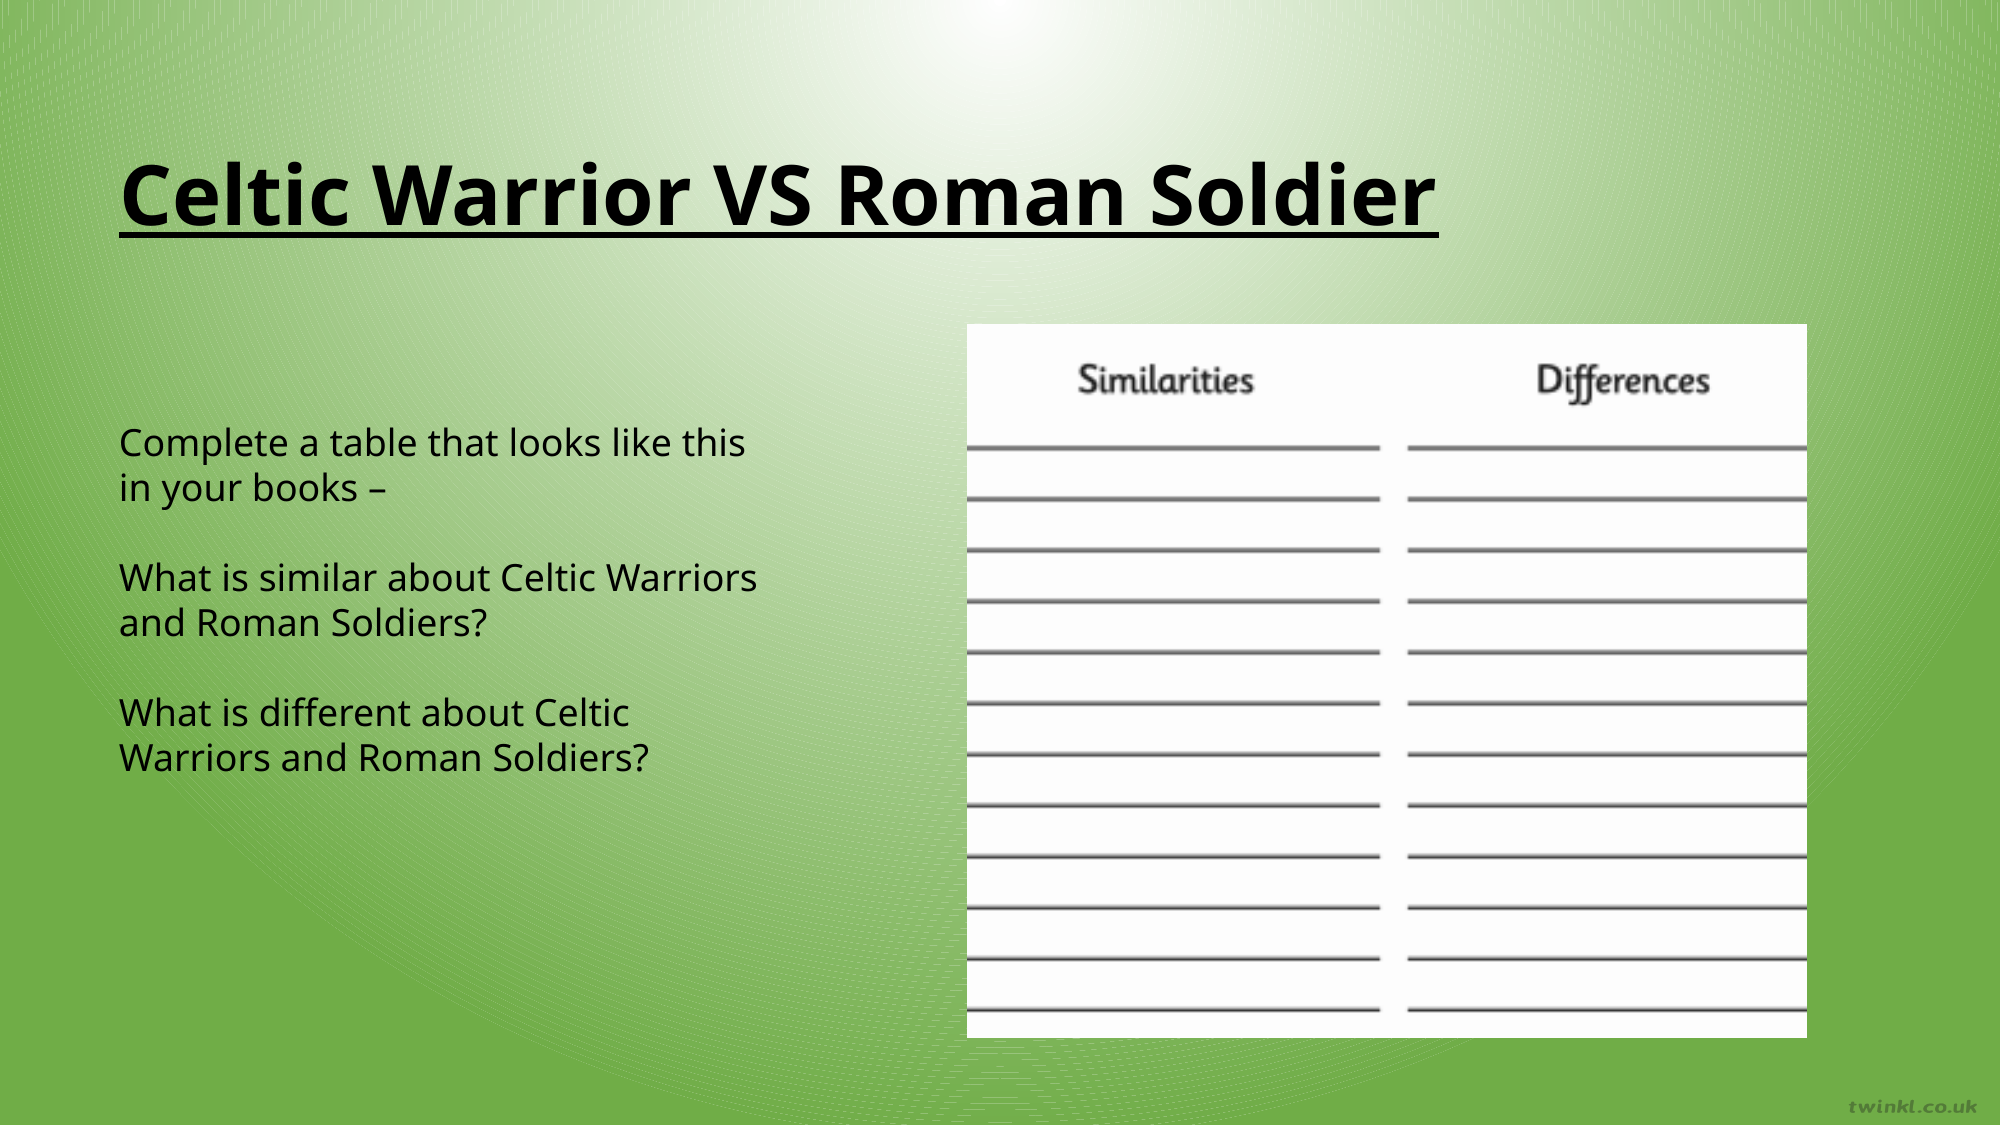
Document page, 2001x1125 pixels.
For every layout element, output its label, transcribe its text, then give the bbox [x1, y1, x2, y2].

picture [1848, 1099, 1977, 1113]
title Celtic Warrior VS Roman Soldier [104, 90, 1894, 308]
text_box Complete a table that looks like this in your books – What is similar about Celtic Warriors and Roman Soldiers? What is different about Celtic Warriors and Roman Soldiers? [104, 411, 780, 787]
picture [967, 324, 1807, 1038]
